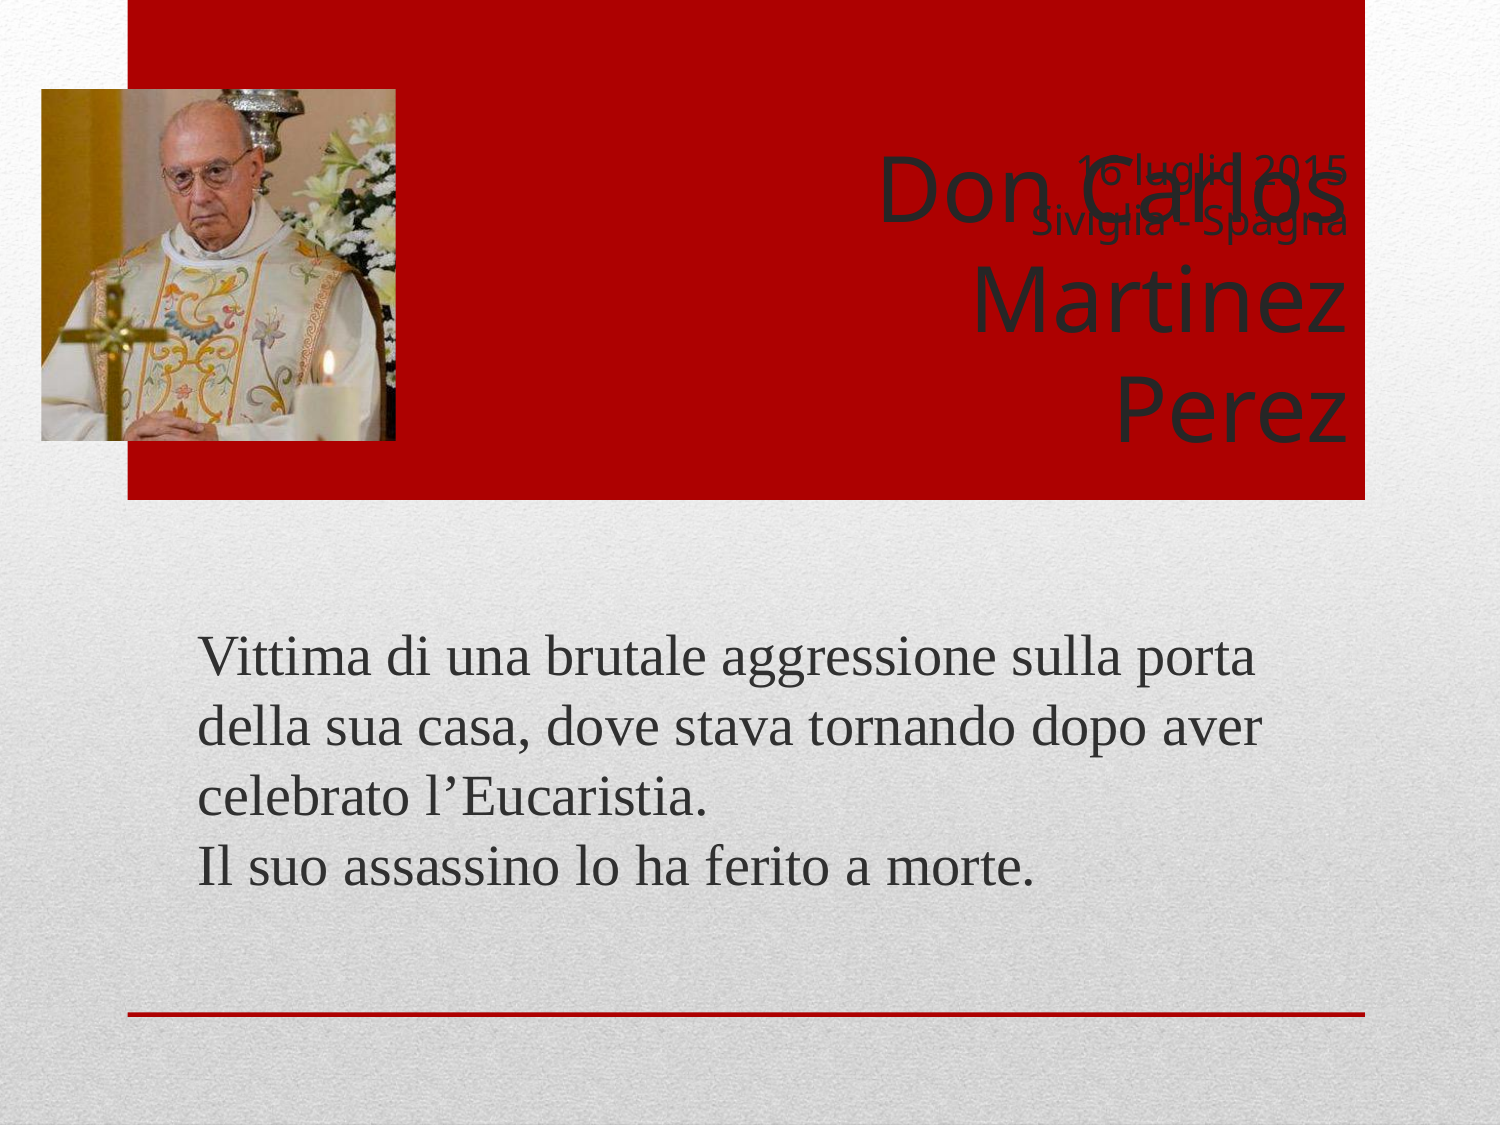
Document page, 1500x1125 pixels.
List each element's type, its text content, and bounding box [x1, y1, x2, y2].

text_box 16 luglio 2015 Siviglia - Spagna [797, 136, 1365, 251]
title Don Carlos Martinez Perez [501, 229, 1365, 468]
picture [40, 88, 397, 441]
subtitle Vittima di una brutale aggressione sulla porta della sua casa, dove stava tornando dopo aver celebrato l’Eucaristia. Il suo assassino lo ha ferito a morte. [183, 609, 1308, 965]
